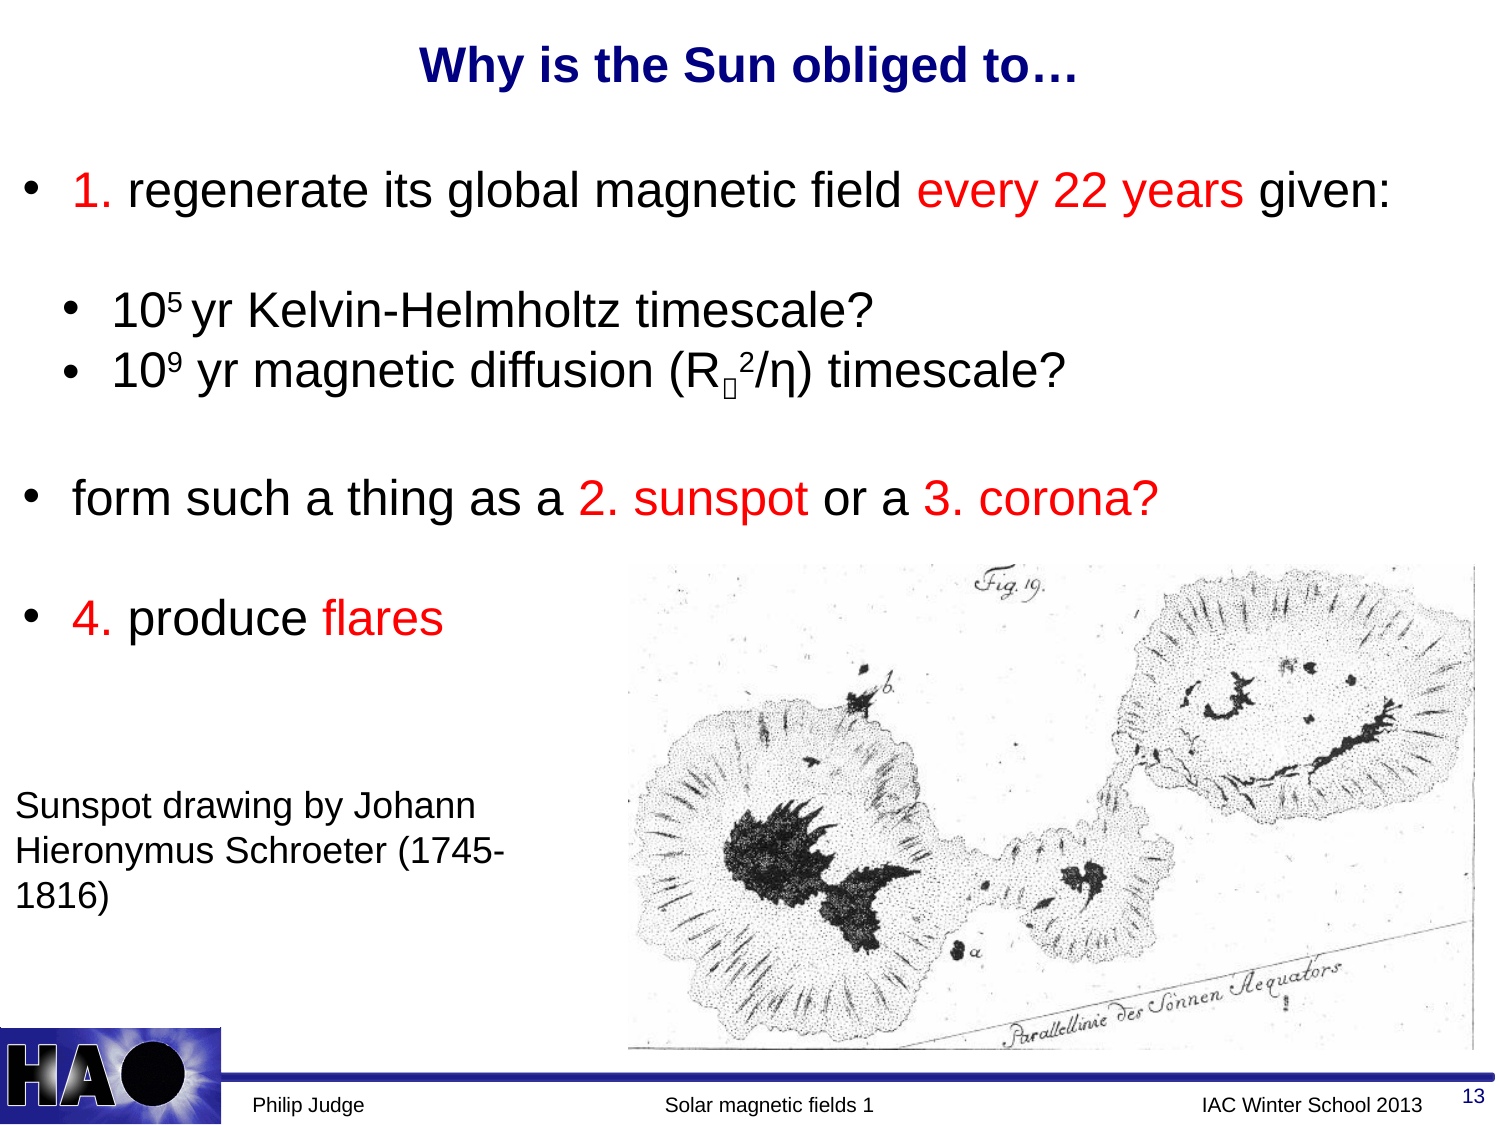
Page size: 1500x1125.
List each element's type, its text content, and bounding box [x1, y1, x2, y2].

picture [0, 564, 1500, 1125]
text_box 1. regenerate its global magnetic field every 22 years given: 105 yr Kelvin-Helmholtz timescale? 109 yr magnetic diffusion (R2/η) timescale? form such a thing as a 2. sunspot or a 3. corona? 4. produce flares [7, 149, 1407, 713]
text_box Sunspot drawing by Johann Hieronymus Schroeter (1745-1816) [0, 773, 613, 924]
title Why is the Sun obliged to… [0, 24, 1500, 101]
slide_number 13 [1187, 1074, 1500, 1125]
